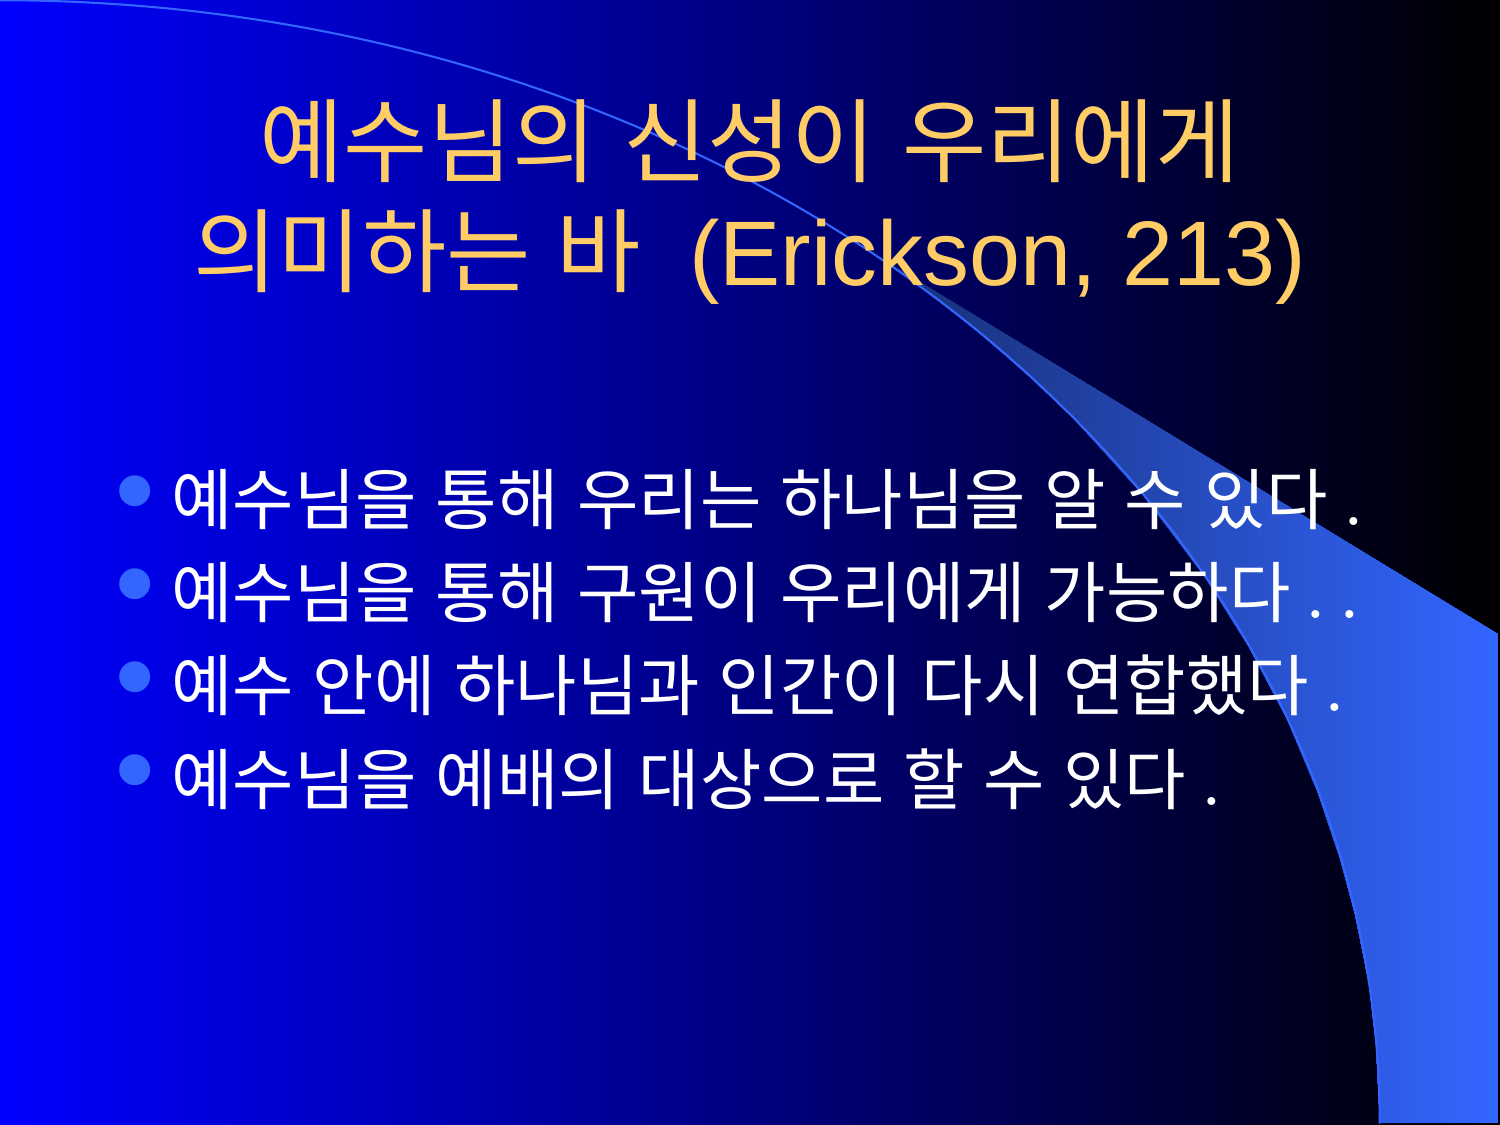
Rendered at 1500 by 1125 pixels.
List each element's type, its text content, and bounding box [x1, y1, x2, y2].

list 예수님을 통해 우리는 하나님을 알 수 있다. 예수님을 통해 구원이 우리에게 가능하다. . 예수 안에 하나님과 인간이 다시 연합했다. 예수님을 예배의 대상으로 할 수 있다. [99, 449, 1388, 1001]
title 예수님의 신성이 우리에게 의미하는 바 (Erickson, 213) [112, 99, 1388, 288]
